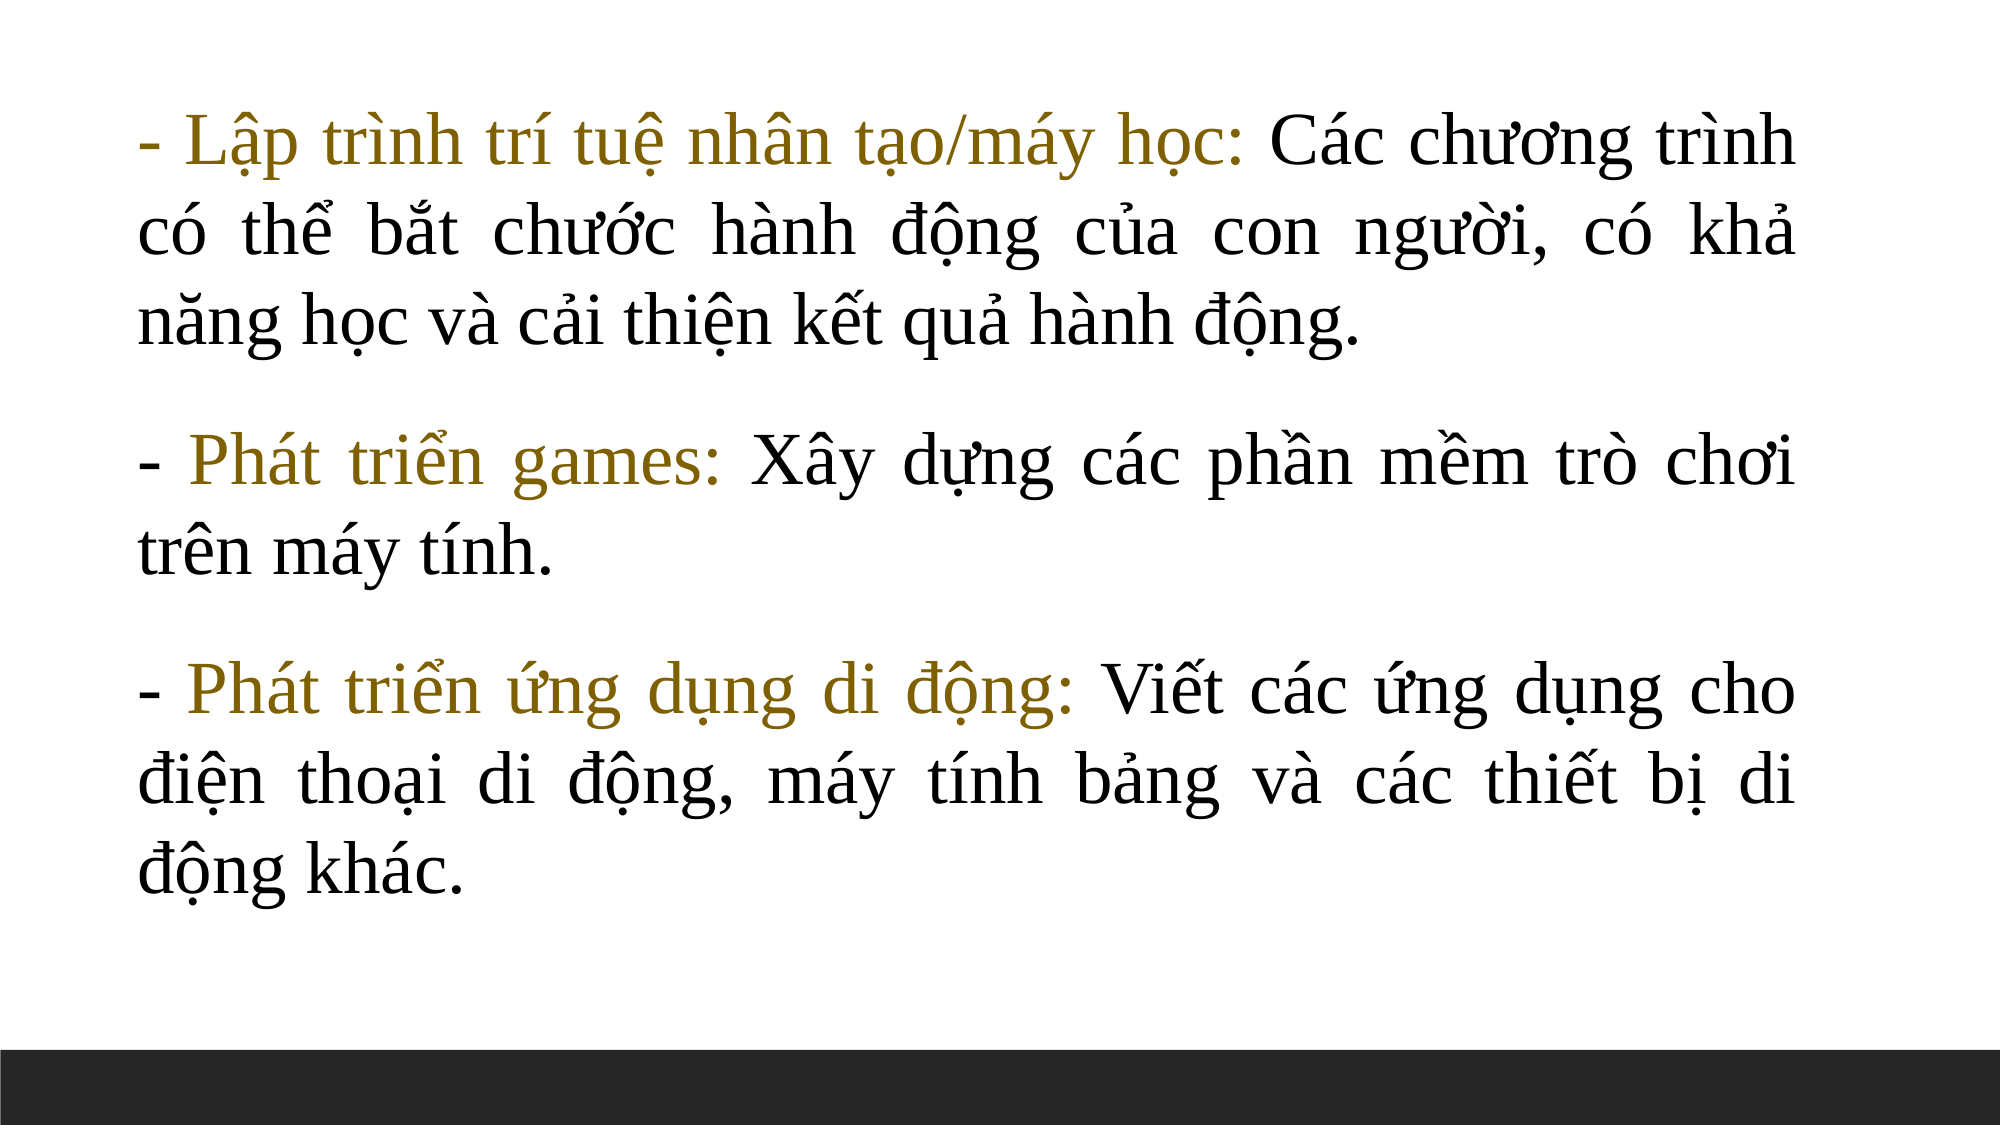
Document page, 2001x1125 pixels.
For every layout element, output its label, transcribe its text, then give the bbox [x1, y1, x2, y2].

text_box - Lập trình trí tuệ nhân tạo/máy học: Các chương trình có thể bắt chước hành động của con người, có khả năng học và cải thiện kết quả hành động. - Phát triển games: Xây dựng các phần mềm trò chơi trên máy tính. - Phát triển ứng dụng di động: Viết các ứng dụng cho điện thoại di động, máy tính bảng và các thiết bị di động khác. [122, 81, 1813, 917]
